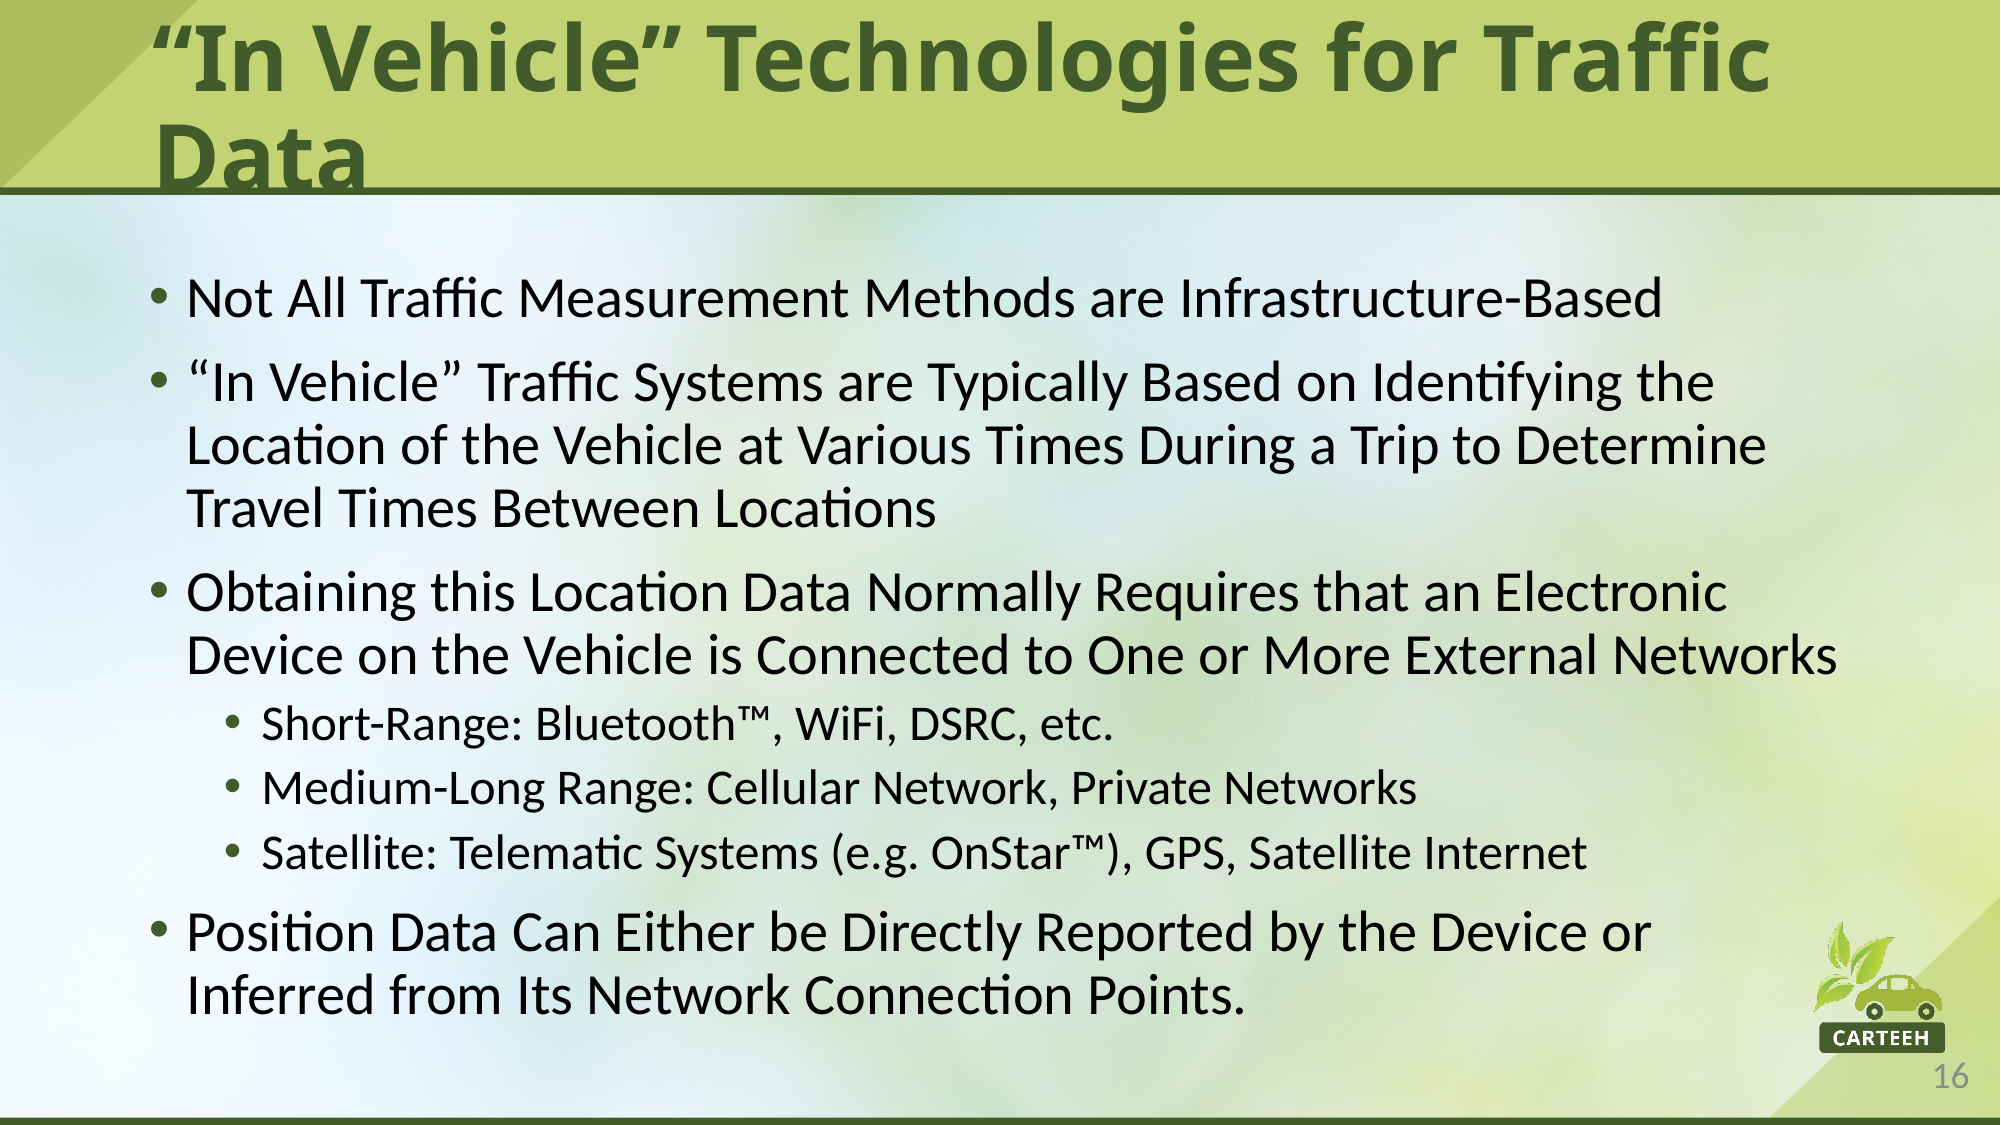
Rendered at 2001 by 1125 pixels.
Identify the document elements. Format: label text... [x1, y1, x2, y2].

picture [1813, 920, 1945, 1053]
title “In Vehicle” Technologies for Traffic Data [137, 34, 1863, 188]
list Not All Traffic Measurement Methods are Infrastructure-Based “In Vehicle” Traffic Systems are Typically Based on Identifying the Location of the Vehicle at Various Times During a Trip to Determine Travel Times Between Locations Obtaining this Location Data Normally Requires that an Electronic Device on the Vehicle is Connected to One or More External Networks Short-Range: Bluetooth™, WiFi, DSRC, etc. Medium-Long Range: Cellular Network, Private Networks Satellite: Telematic Systems (e.g. OnStar™), GPS, Satellite Internet Position Data Can Either be Directly Reported by the Device or Inferred from Its Network Connection Points. [133, 260, 1859, 1043]
